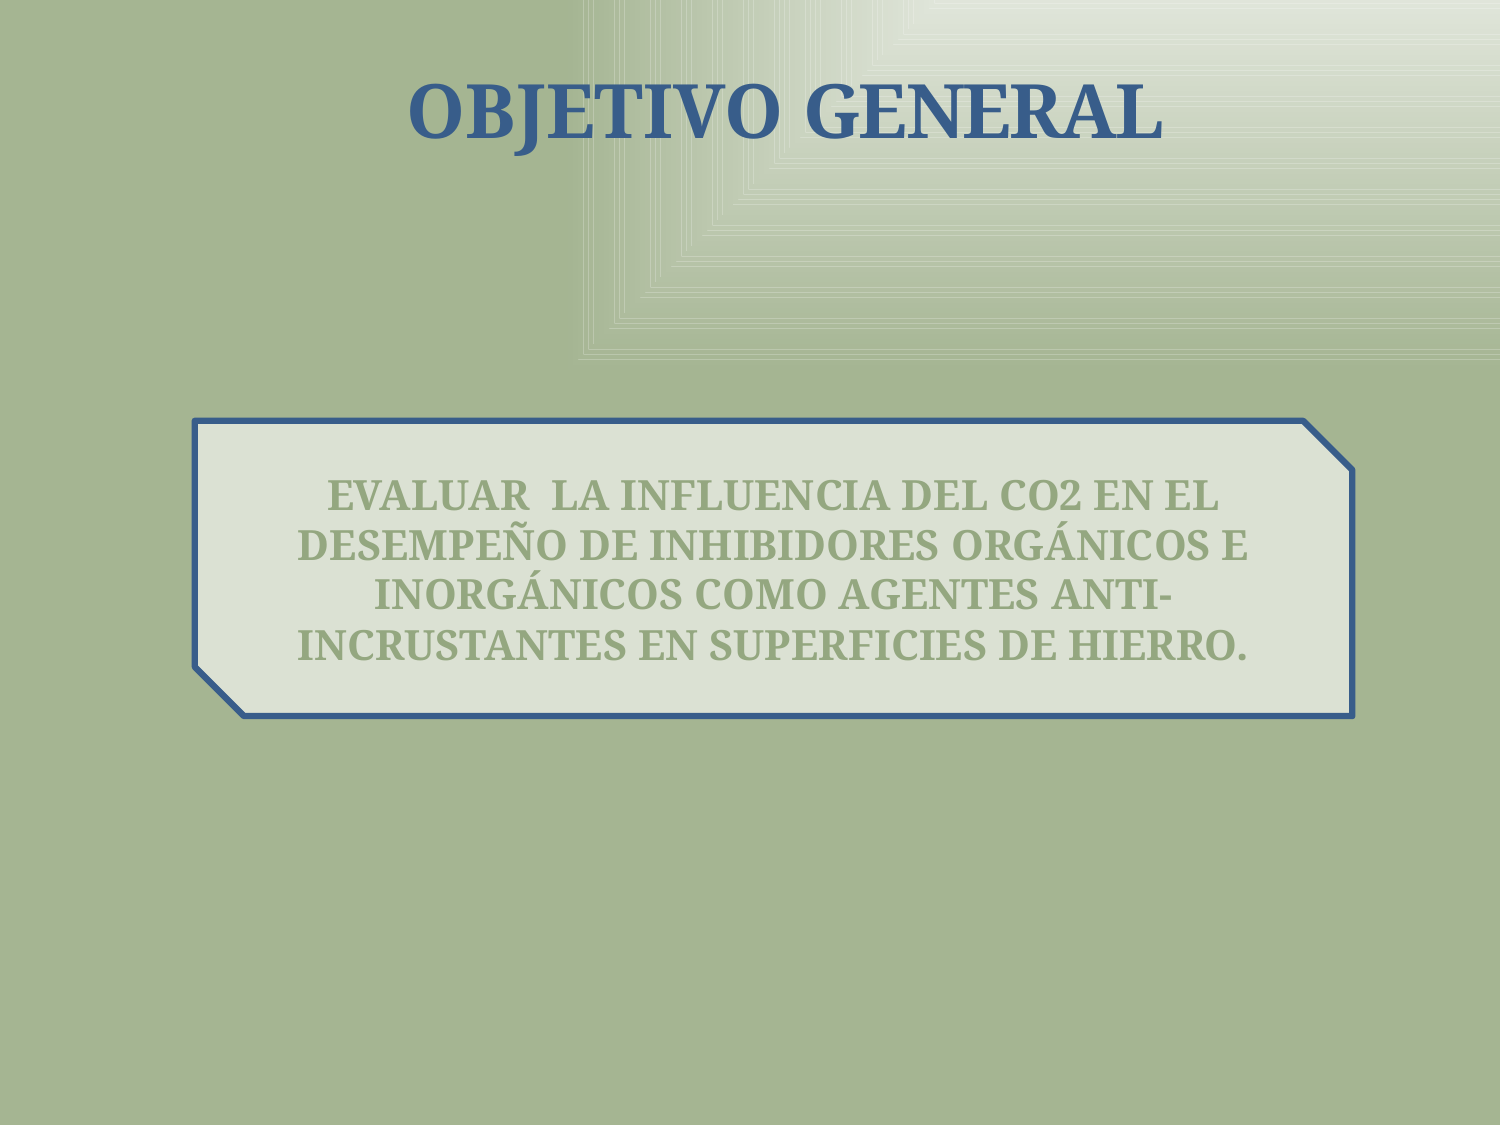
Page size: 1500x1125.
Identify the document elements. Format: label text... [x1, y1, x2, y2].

title Objetivo general [206, 42, 1365, 161]
text_box Evaluar la influencia del CO2 en el desempeño de inhibidores orgánicos e inorgánicos como agentes anti-incrustantes en superficies de hierro. [191, 417, 1356, 720]
